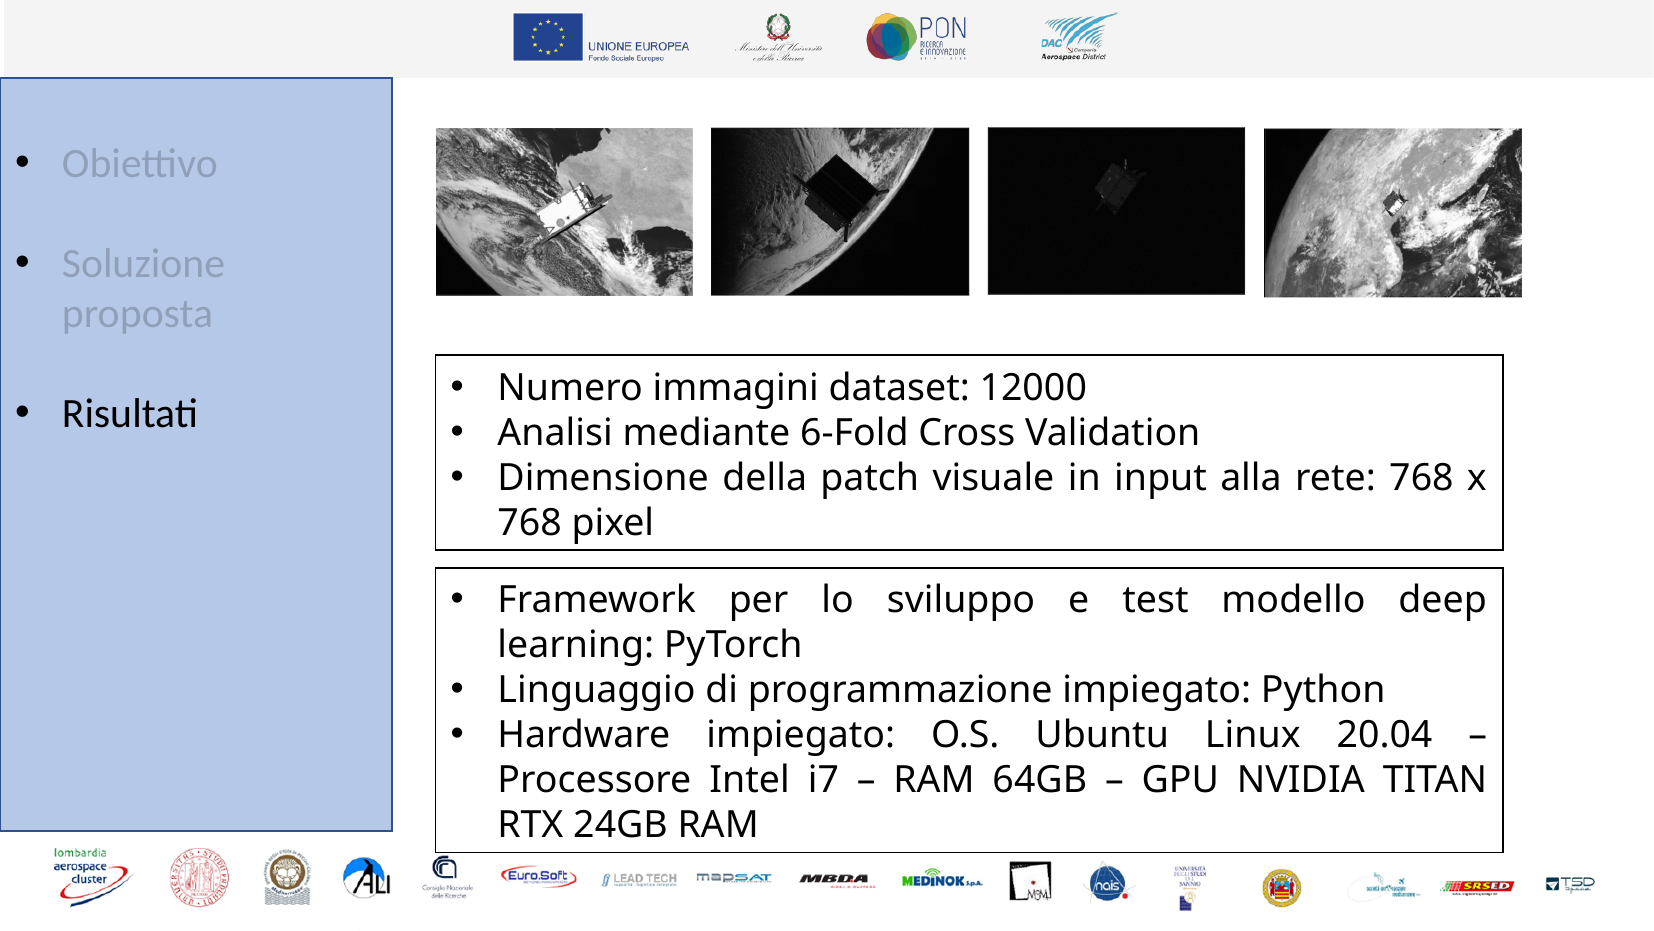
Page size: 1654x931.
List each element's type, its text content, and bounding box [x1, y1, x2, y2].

text_box Numero immagini dataset: 12000 Analisi mediante 6-Fold Cross Validation Dimensione della patch visuale in input alla rete: 768 x 768 pixel [435, 355, 1503, 551]
picture [4, 0, 1654, 78]
picture [435, 127, 694, 296]
picture [1264, 128, 1522, 298]
picture [987, 126, 1246, 295]
text_box Framework per lo sviluppo e test modello deep learning: PyTorch Linguaggio di programmazione impiegato: Python Hardware impiegato: O.S. Ubuntu Linux 20.04 – Processore Intel i7 – RAM 64GB – GPU NVIDIA TITAN RTX 24GB RAM [435, 567, 1503, 848]
picture [54, 848, 1595, 931]
text_box [0, 494, 392, 831]
text_box Obiettivo Soluzione proposta Risultati [0, 78, 392, 494]
picture [711, 126, 970, 296]
